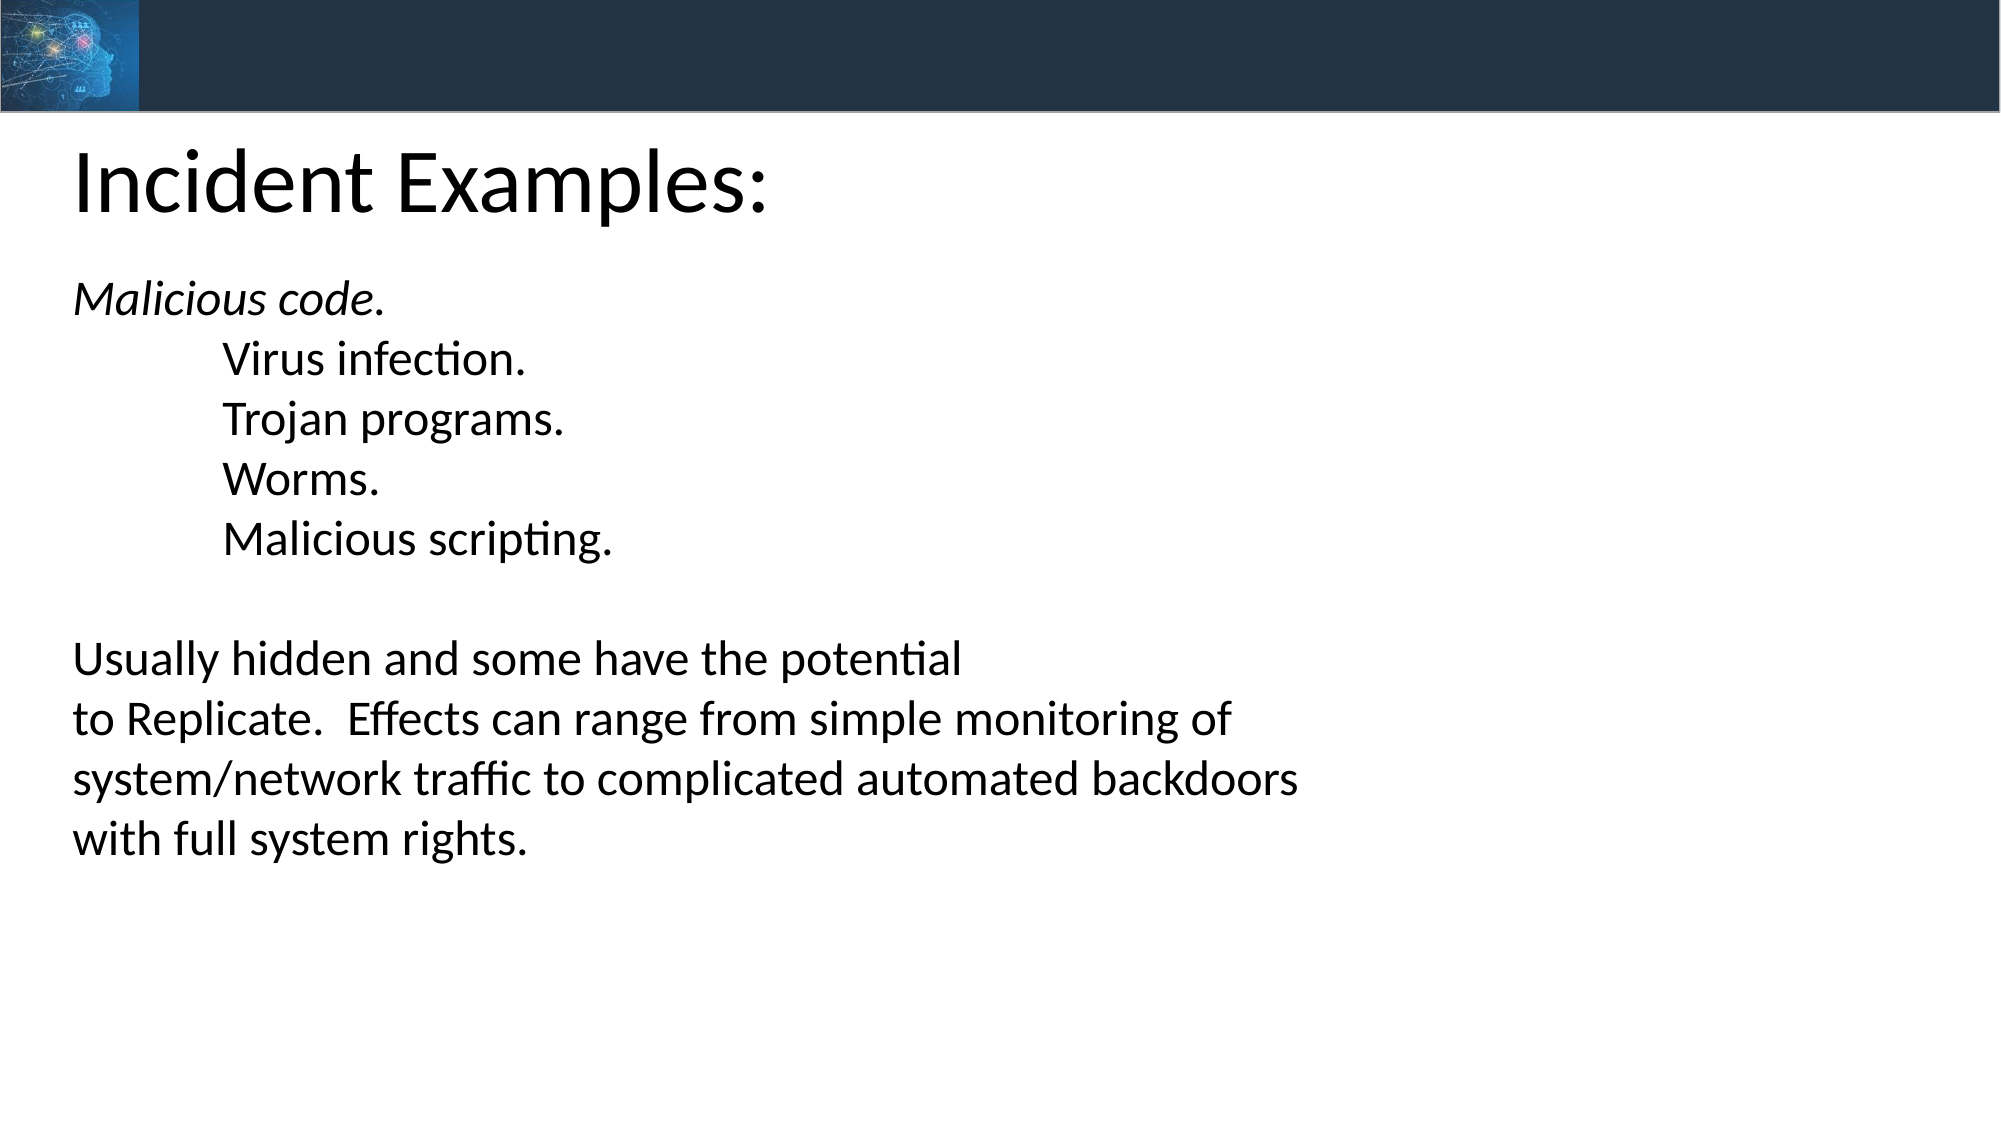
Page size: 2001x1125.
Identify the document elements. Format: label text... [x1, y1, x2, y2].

text_box [474, 766, 506, 852]
picture [2, 0, 139, 111]
text_box Malicious code. Virus infection. Trojan programs. Worms. Malicious scripting. Usually hidden and some have the potential to Replicate. Effects can range from simple monitoring of system/network traffic to complicated automated backdoors with full system rights. [57, 258, 1343, 873]
title Incident Examples: [57, 120, 1333, 246]
